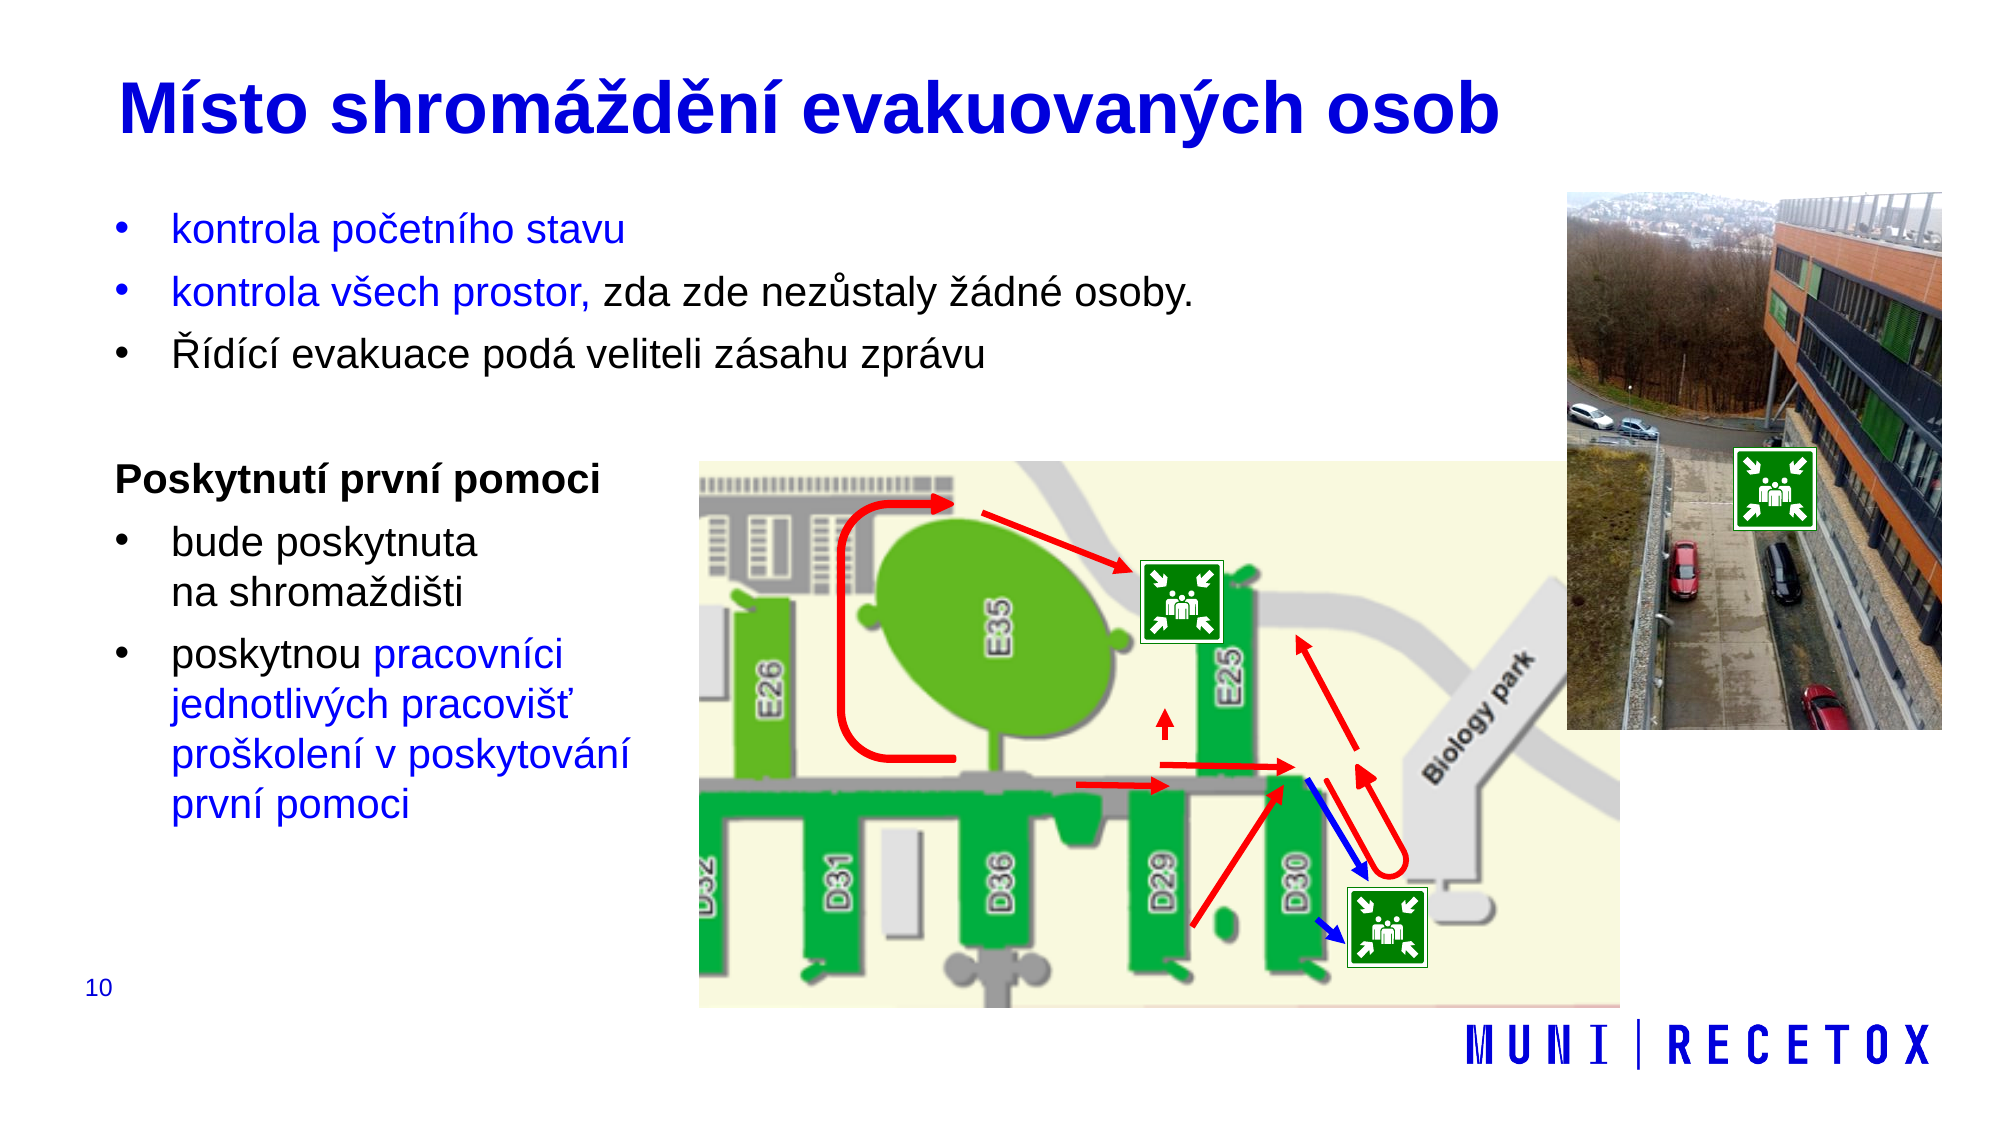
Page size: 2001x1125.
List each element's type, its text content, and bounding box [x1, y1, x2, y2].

picture [1567, 192, 1942, 730]
slide_number 10 [84, 971, 116, 1001]
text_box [699, 461, 1620, 1009]
text_box kontrola početního stavu kontrola všech prostor, zda zde nezůstaly žádné osoby. Řídící evakuace podá veliteli zásahu zprávu Poskytnutí první pomoci bude poskytnuta na shromaždišti poskytnou pracovníci jednotlivých pracovišť proškolení v poskytování první pomoci [99, 194, 1300, 835]
title Místo shromáždění evakuovaných osob [117, 74, 1883, 150]
picture [1421, 983, 1961, 1102]
